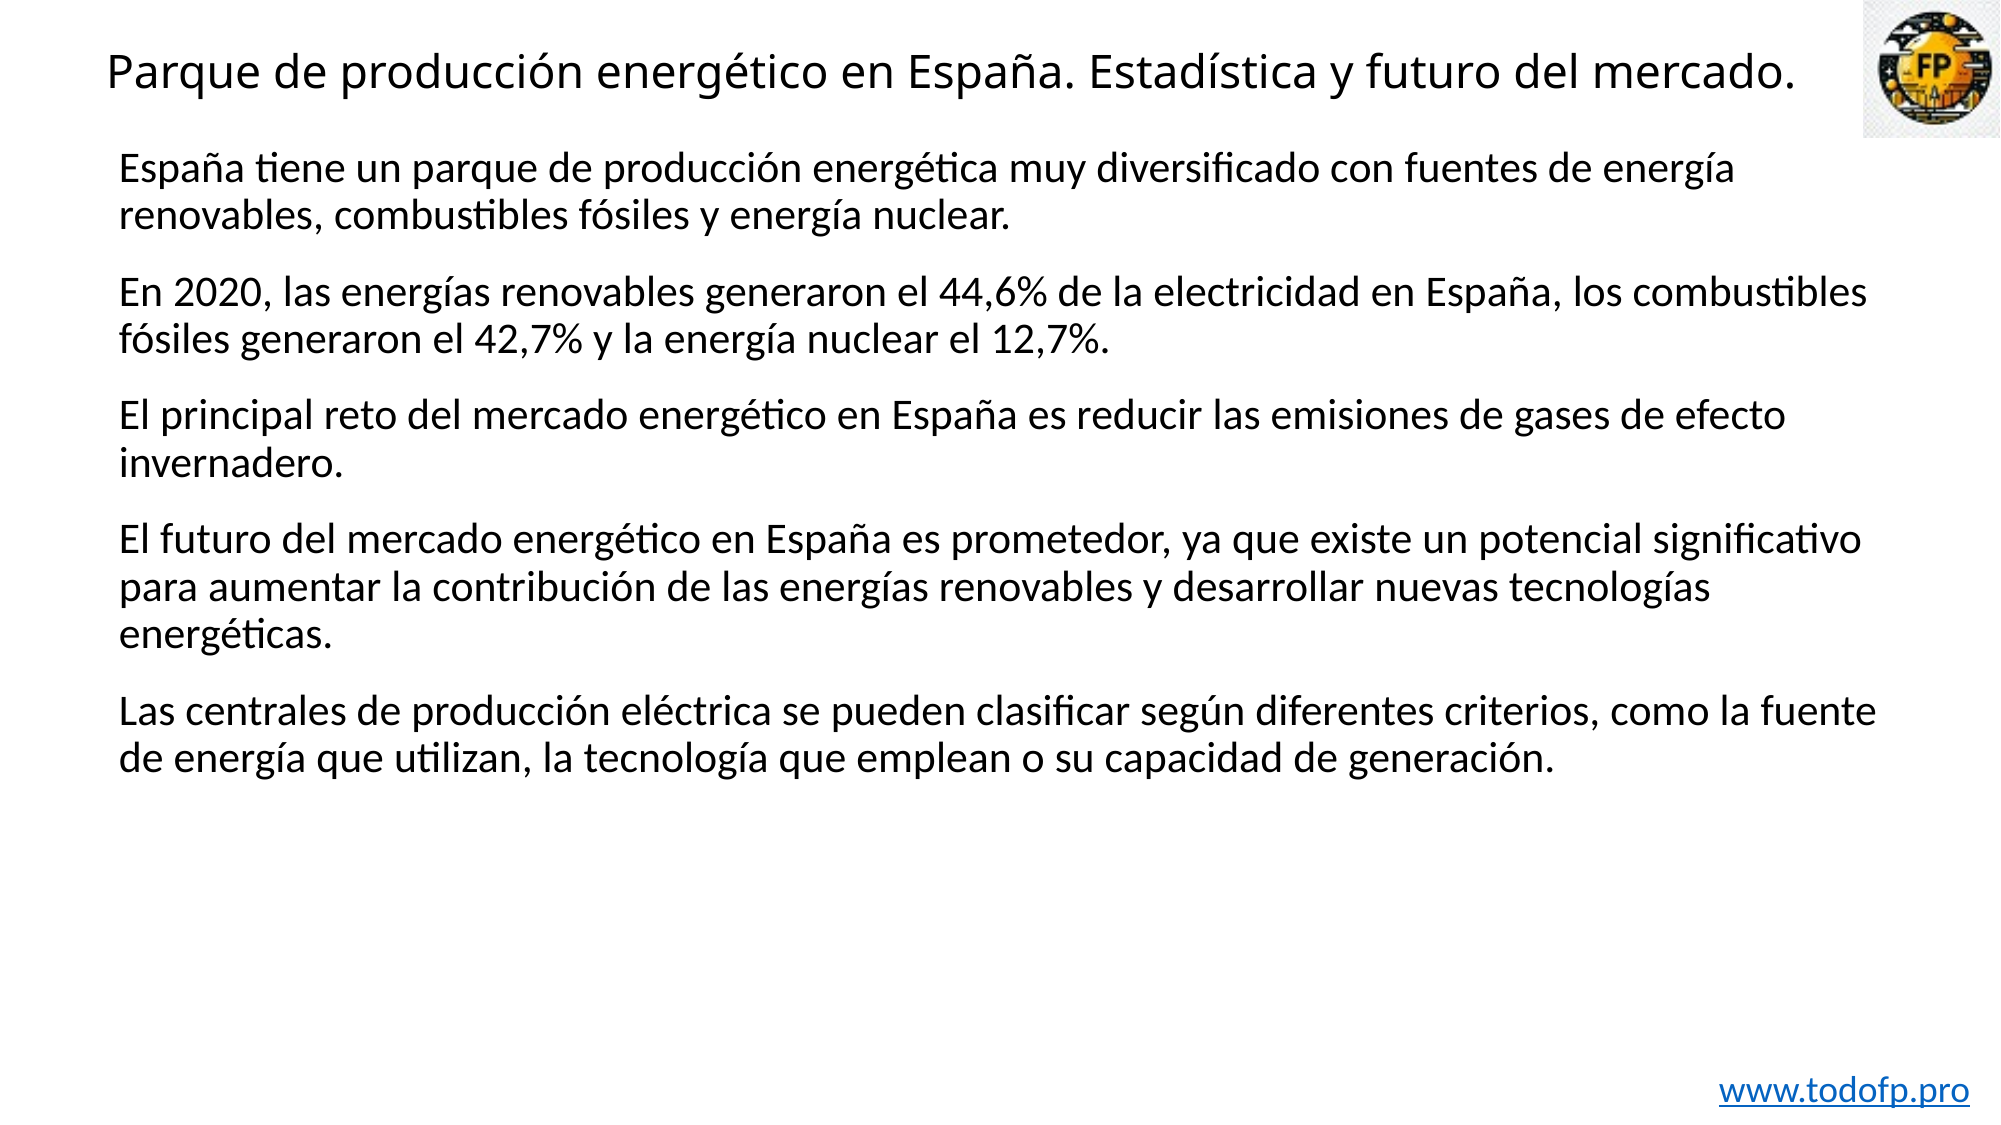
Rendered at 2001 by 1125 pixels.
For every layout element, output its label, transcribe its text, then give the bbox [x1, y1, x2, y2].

title Parque de producción energético en España. Estadística y futuro del mercado. [91, 16, 1819, 131]
picture [1863, 0, 2000, 138]
text_box www.todofp.pro [1692, 1057, 1986, 1117]
list España tiene un parque de producción energética muy diversificado con fuentes de energía renovables, combustibles fósiles y energía nuclear. En 2020, las energías renovables generaron el 44,6% de la electricidad en España, los combustibles fósiles generaron el 42,7% y la energía nuclear el 12,7%. El principal reto del mercado energético en España es reducir las emisiones de gases de efecto invernadero. El futuro del mercado energético en España es prometedor, ya que existe un potencial significativo para aumentar la contribución de las energías renovables y desarrollar nuevas tecnologías energéticas. Las centrales de producción eléctrica se pueden clasificar según diferentes criterios, como la fuente de energía que utilizan, la tecnología que emplean o su capacidad de generación. [104, 136, 1915, 1063]
